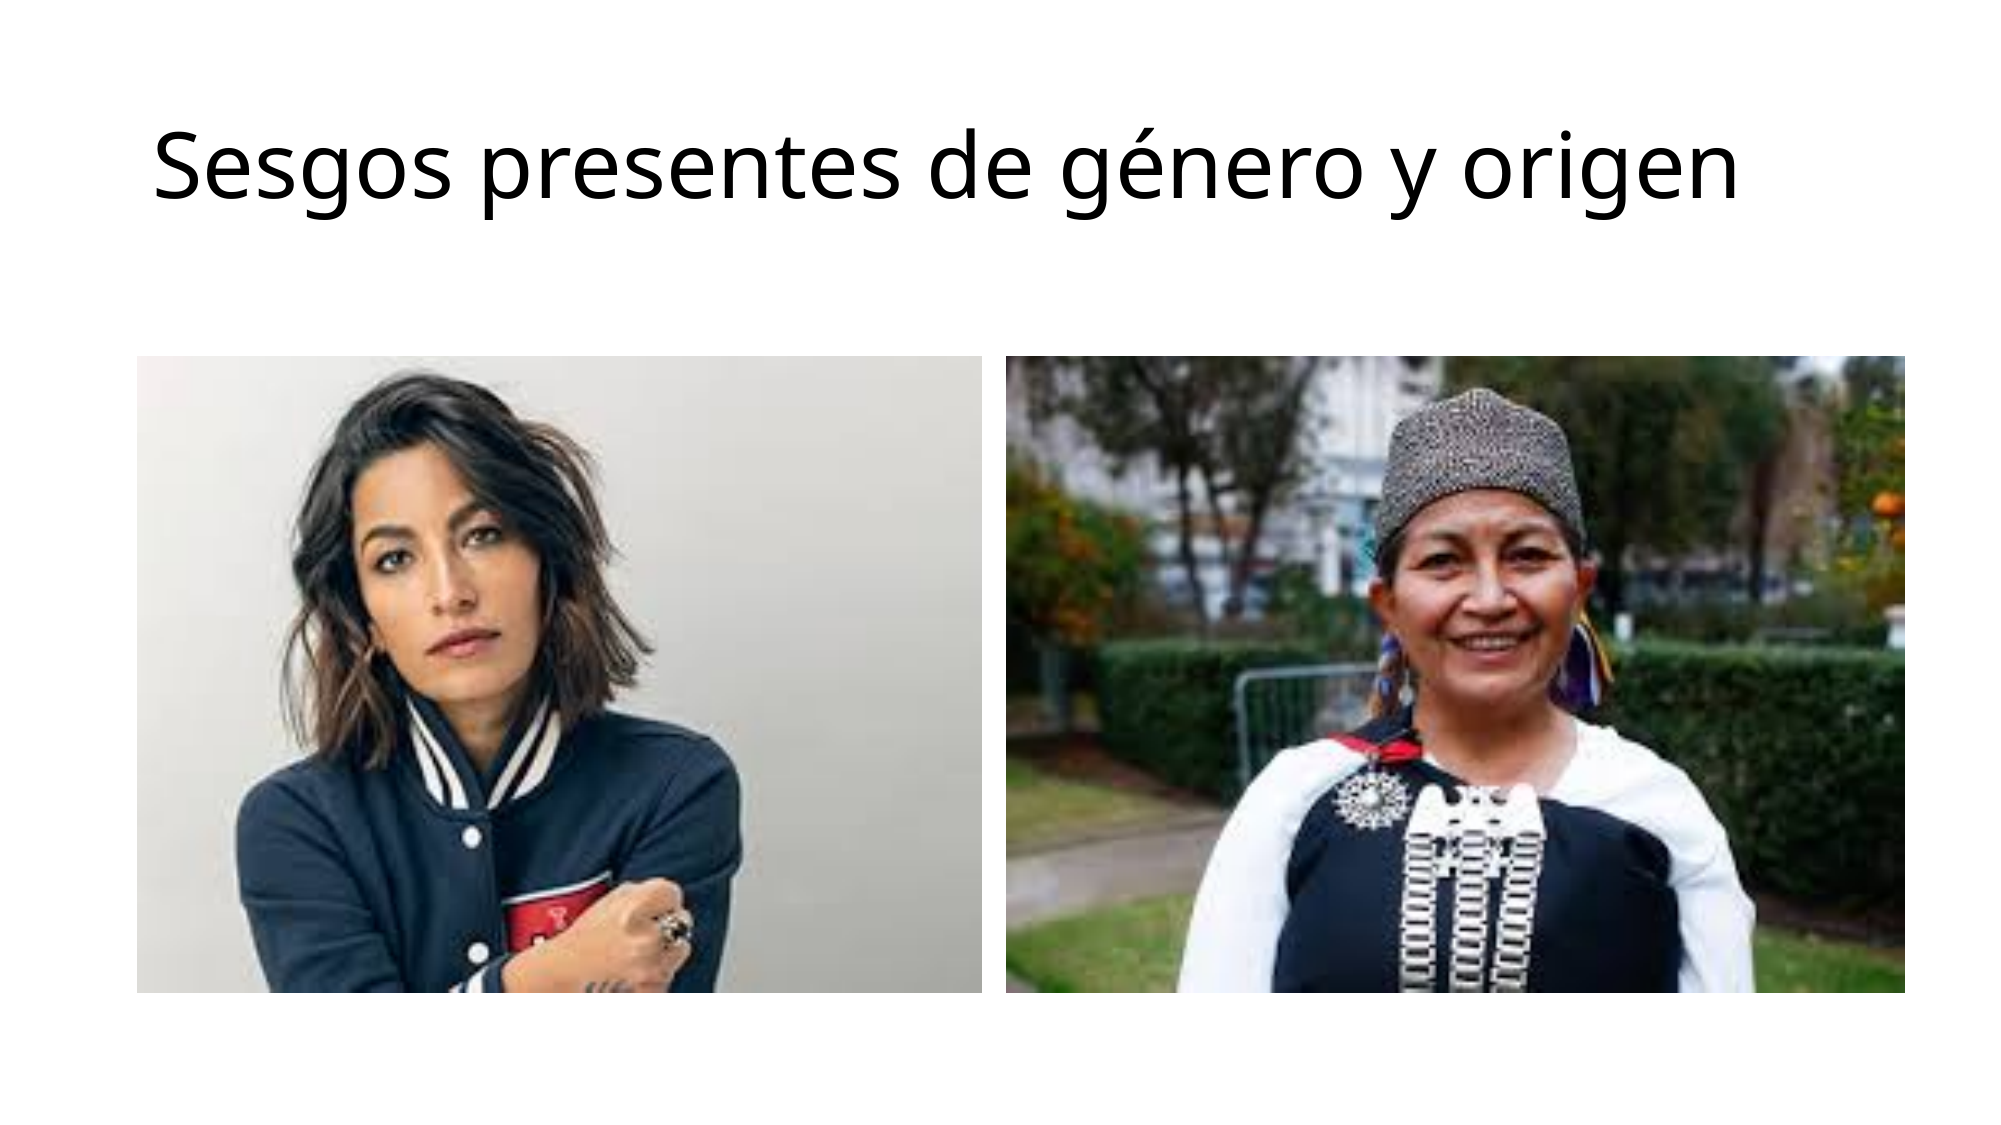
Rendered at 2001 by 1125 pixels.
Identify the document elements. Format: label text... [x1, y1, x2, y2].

title Sesgos presentes de género y origen [137, 59, 1863, 278]
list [1005, 355, 1905, 993]
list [136, 355, 983, 993]
